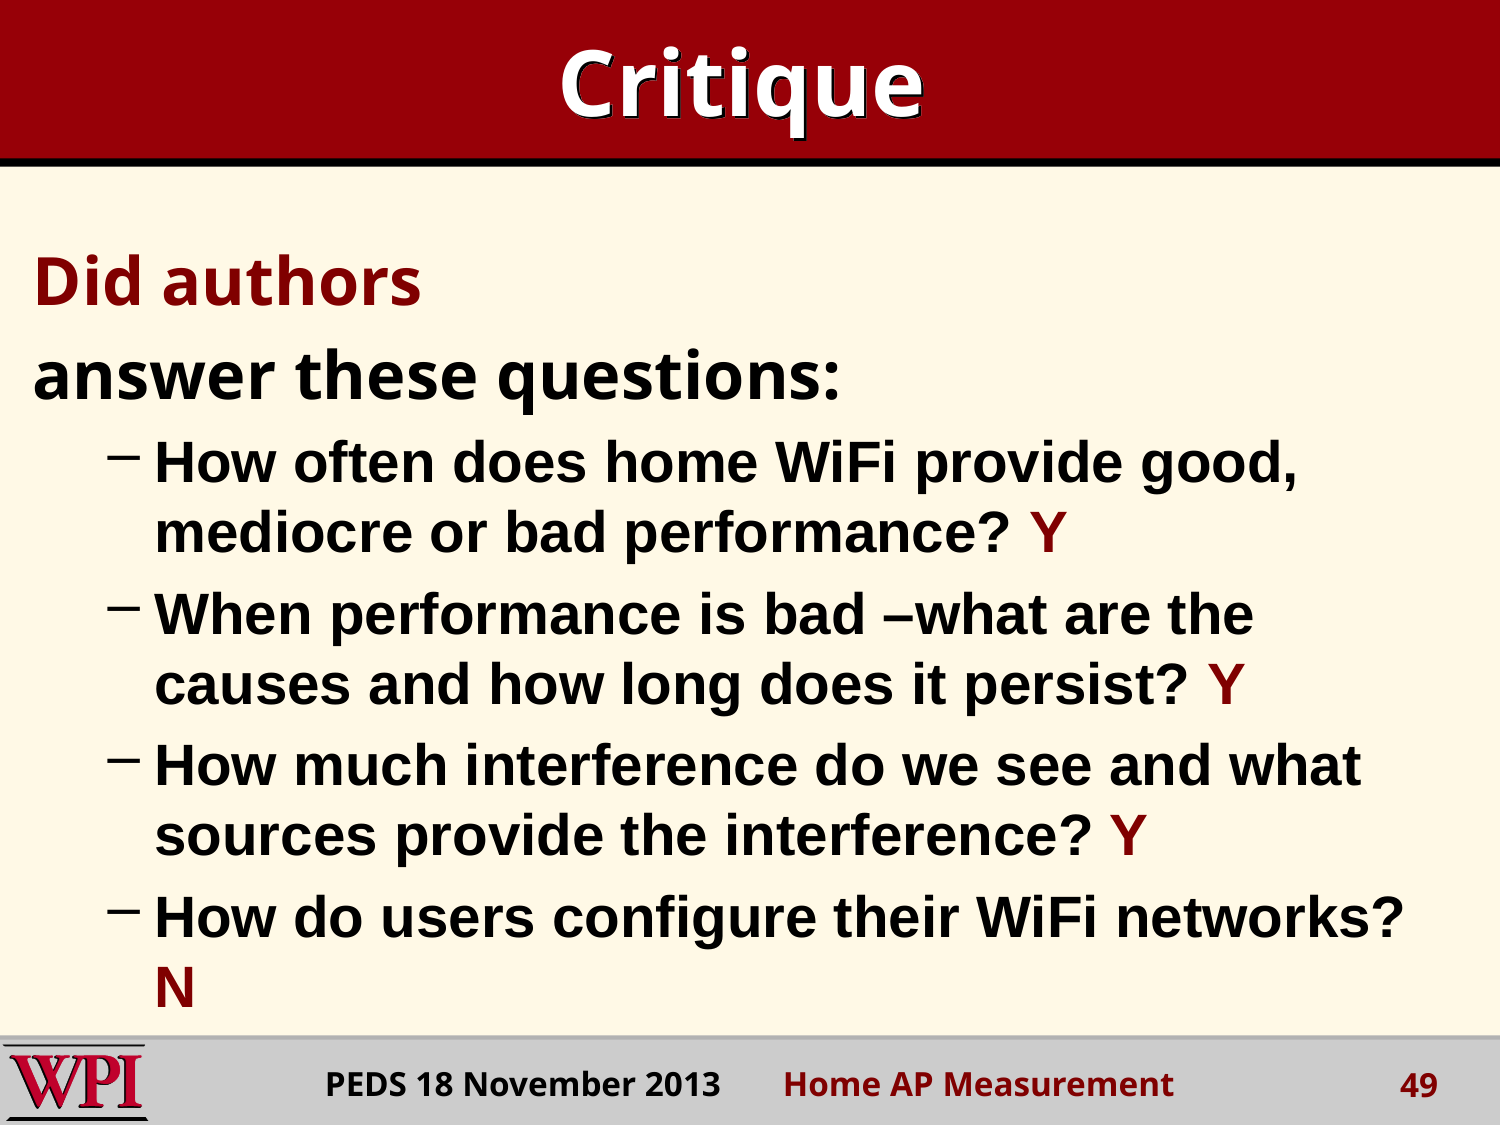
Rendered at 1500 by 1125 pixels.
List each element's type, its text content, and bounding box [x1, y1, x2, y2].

picture [0, 0, 1500, 158]
list Did authors answer these questions: How often does home WiFi provide good, mediocre or bad performance? Y When performance is bad –what are the causes and how long does it persist? Y How much interference do we see and what sources provide the interference? Y How do users configure their WiFi networks? N [17, 231, 1475, 1020]
picture [0, 167, 1500, 1035]
footer PEDS 18 November 2013 Home AP Measurement [229, 1054, 1270, 1118]
picture [0, 1040, 1500, 1122]
slide_number 49 [1344, 1056, 1495, 1095]
title Critique [24, 0, 1460, 150]
